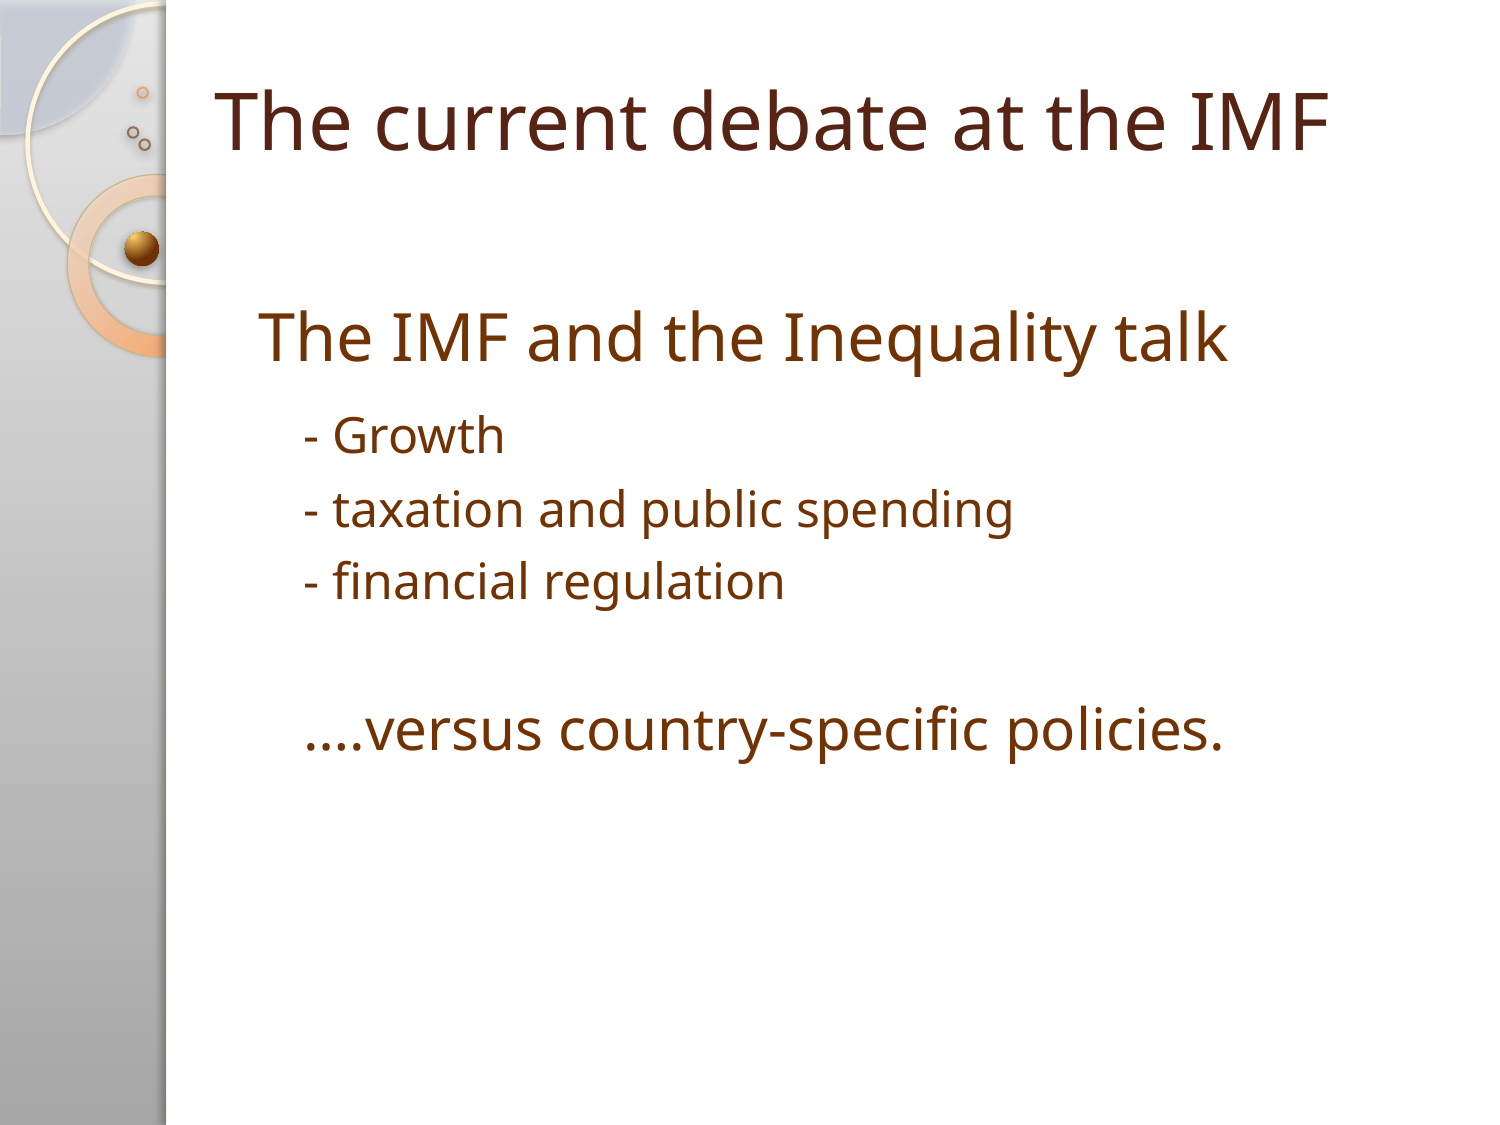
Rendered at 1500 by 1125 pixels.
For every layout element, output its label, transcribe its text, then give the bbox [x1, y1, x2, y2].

title The current debate at the IMF [200, 24, 1430, 213]
list The IMF and the Inequality talk - Growth - taxation and public spending - financial regulation ….versus country-specific policies. [75, 287, 1500, 1075]
